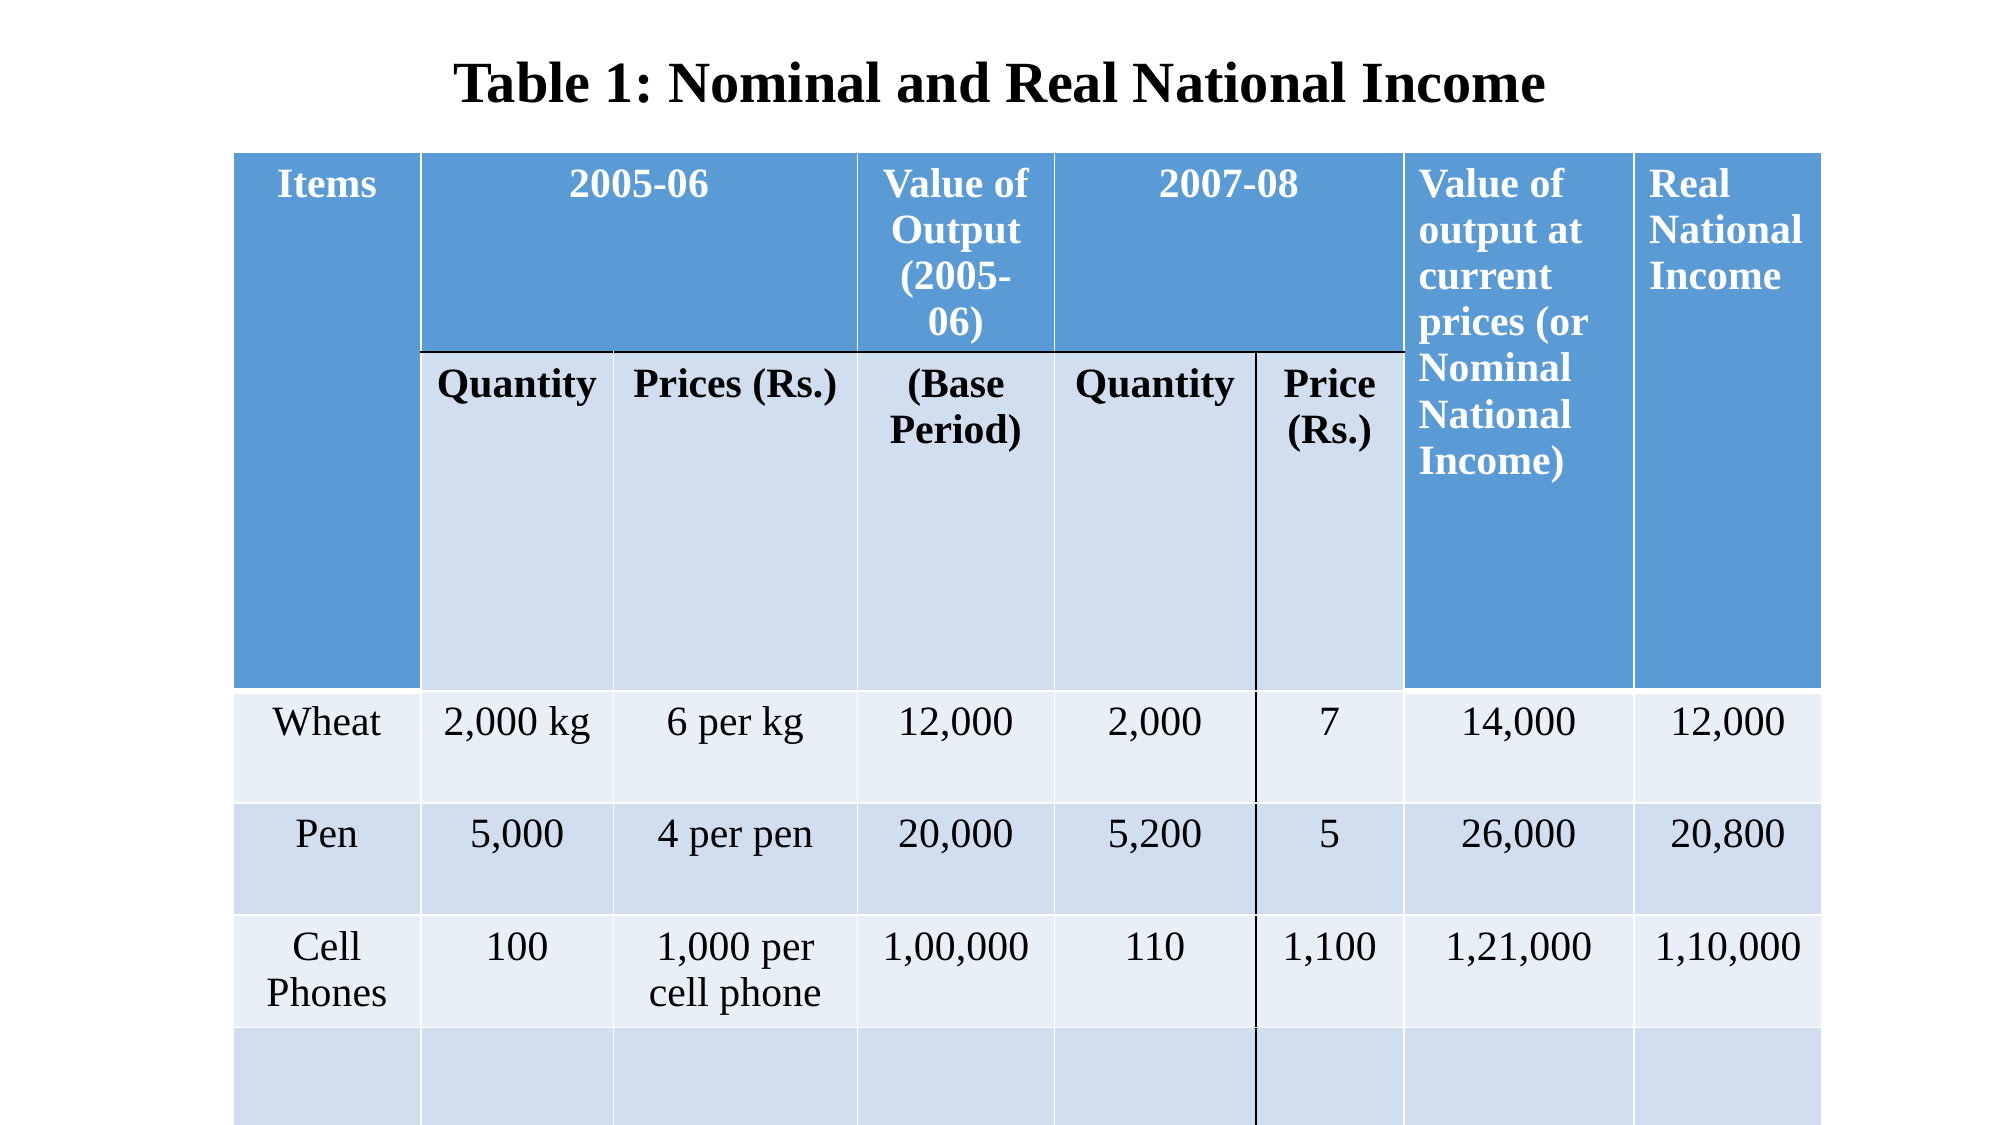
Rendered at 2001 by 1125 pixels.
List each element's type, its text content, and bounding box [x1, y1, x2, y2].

table_cell 12,000 [1635, 694, 1821, 802]
table_cell 1,00,000 [858, 916, 1054, 1027]
table_cell 5 [1257, 804, 1403, 914]
table_header Real National Income [1635, 153, 1821, 688]
table_cell 1,21,000 [1405, 916, 1633, 1027]
list Table 1: Nominal and Real National Income [137, 44, 1863, 1014]
table_header Value of Output (2005-06) [858, 153, 1054, 351]
table_header Items [234, 153, 420, 688]
table_cell 20,000 [858, 804, 1054, 914]
table_cell 7 [1257, 692, 1403, 802]
table_cell Quantity [422, 353, 613, 690]
table_cell 2,000 [1055, 692, 1255, 802]
table_cell Prices (Rs.) [614, 353, 857, 690]
table_cell [614, 1028, 857, 1125]
table_cell 4 per pen [614, 804, 857, 914]
table_cell (Base Period) [858, 353, 1054, 690]
table_cell 100 [422, 916, 613, 1027]
table_cell Price (Rs.) [1257, 353, 1403, 690]
table_cell [1405, 1028, 1633, 1125]
table_header 2007-08 [1055, 153, 1403, 351]
table_header 2005-06 [422, 153, 857, 351]
table_cell 12,000 [858, 692, 1054, 802]
table_cell 5,200 [1055, 804, 1255, 914]
table_cell 110 [1055, 916, 1255, 1027]
table_header Value of output at current prices (or Nominal National Income) [1405, 153, 1633, 688]
table_cell Cell Phones [234, 916, 420, 1027]
table_cell Wheat [234, 694, 420, 802]
table_cell 6 per kg [614, 692, 857, 802]
table_cell [234, 1028, 420, 1125]
table_cell [1257, 1028, 1403, 1125]
table_cell 26,000 [1405, 804, 1633, 914]
table_cell 20,800 [1635, 804, 1821, 914]
table_cell 2,000 kg [422, 692, 613, 802]
table_cell Pen [234, 804, 420, 914]
table_cell 5,000 [422, 804, 613, 914]
table_cell 1,10,000 [1635, 916, 1821, 1027]
table_cell 14,000 [1405, 694, 1633, 802]
table_cell [1635, 1028, 1821, 1125]
table_cell 1,100 [1257, 916, 1403, 1027]
table_cell [858, 1028, 1054, 1125]
table_cell 1,000 per cell phone [614, 916, 857, 1027]
table_cell [1055, 1028, 1255, 1125]
table_cell [422, 1028, 613, 1125]
table_cell Quantity [1055, 353, 1255, 690]
